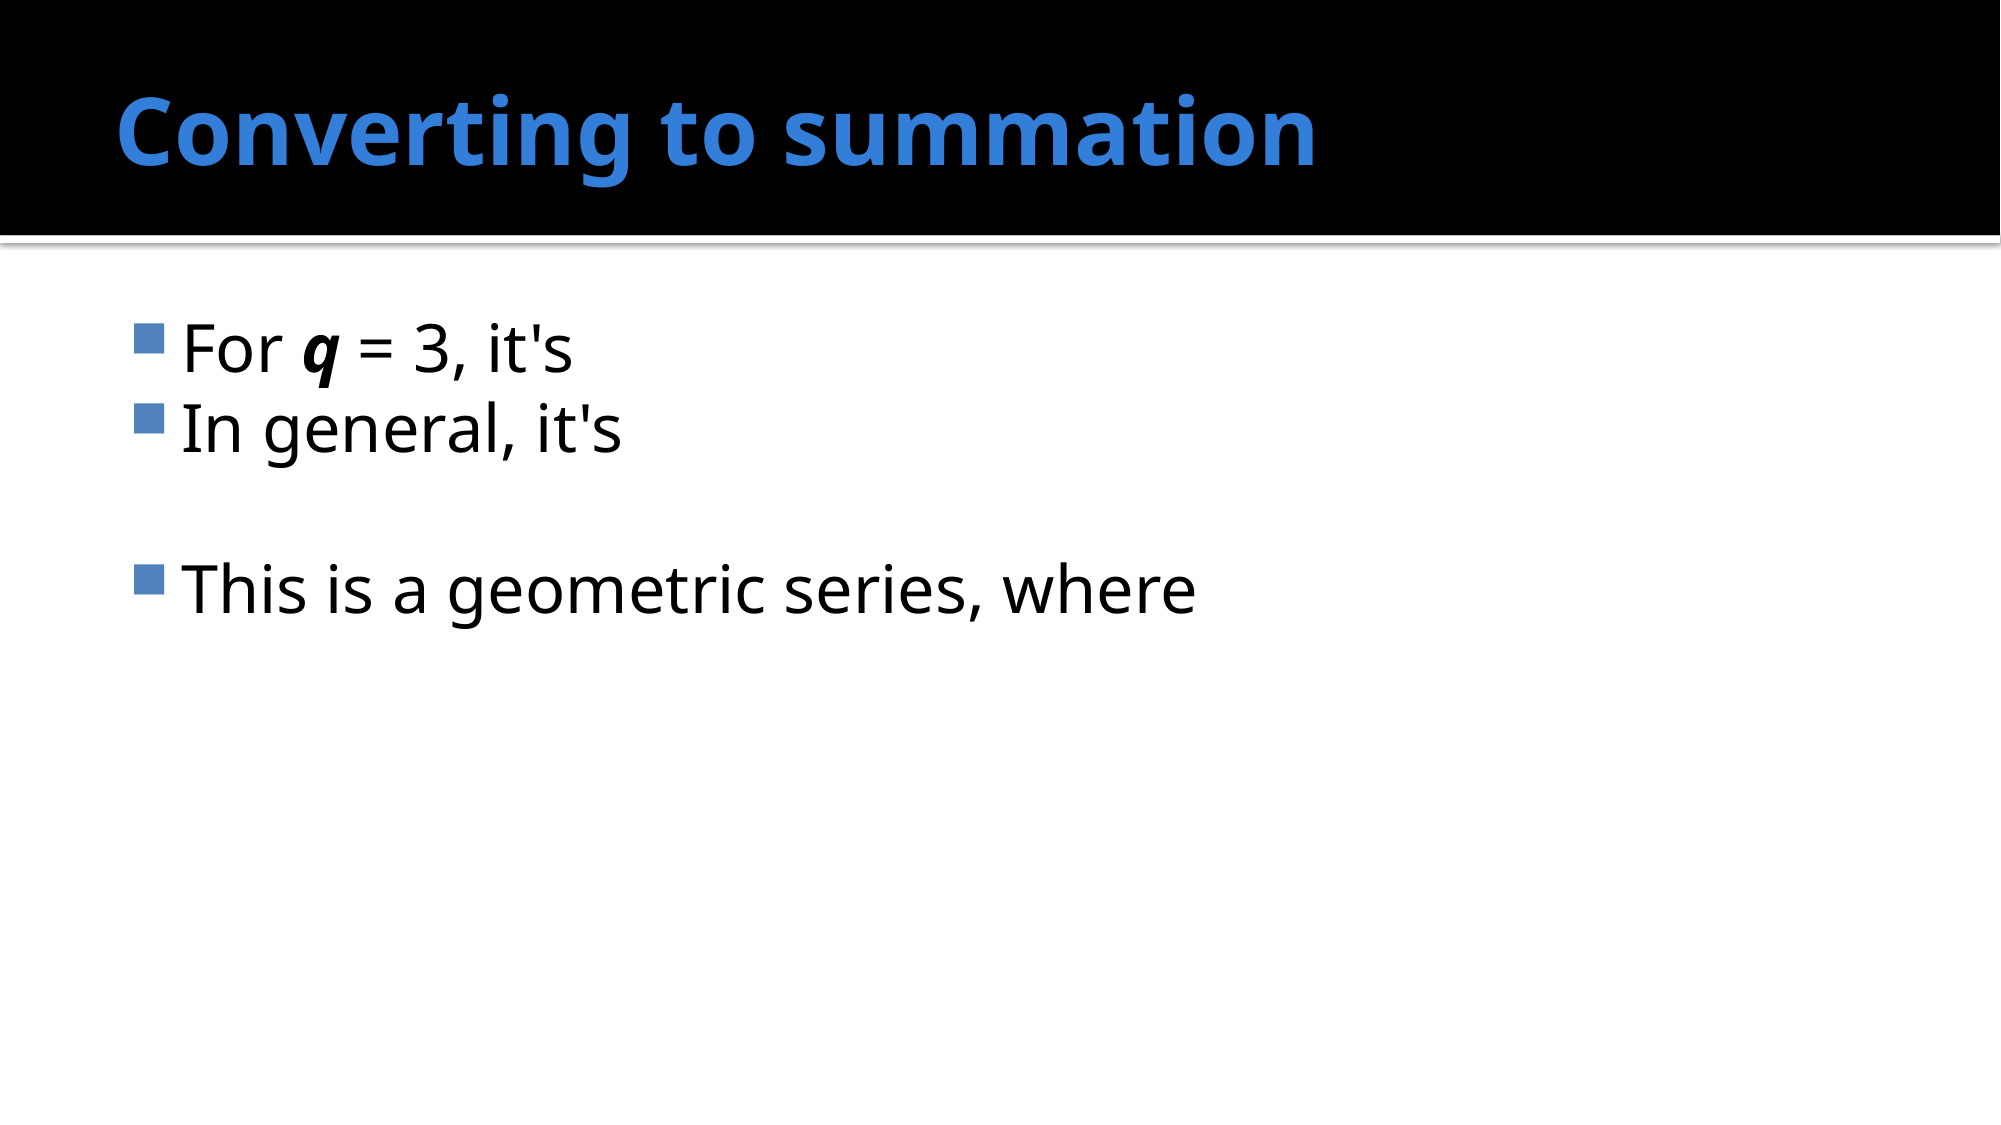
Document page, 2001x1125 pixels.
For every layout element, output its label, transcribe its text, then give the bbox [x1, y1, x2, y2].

title Converting to summation [99, 25, 1900, 231]
